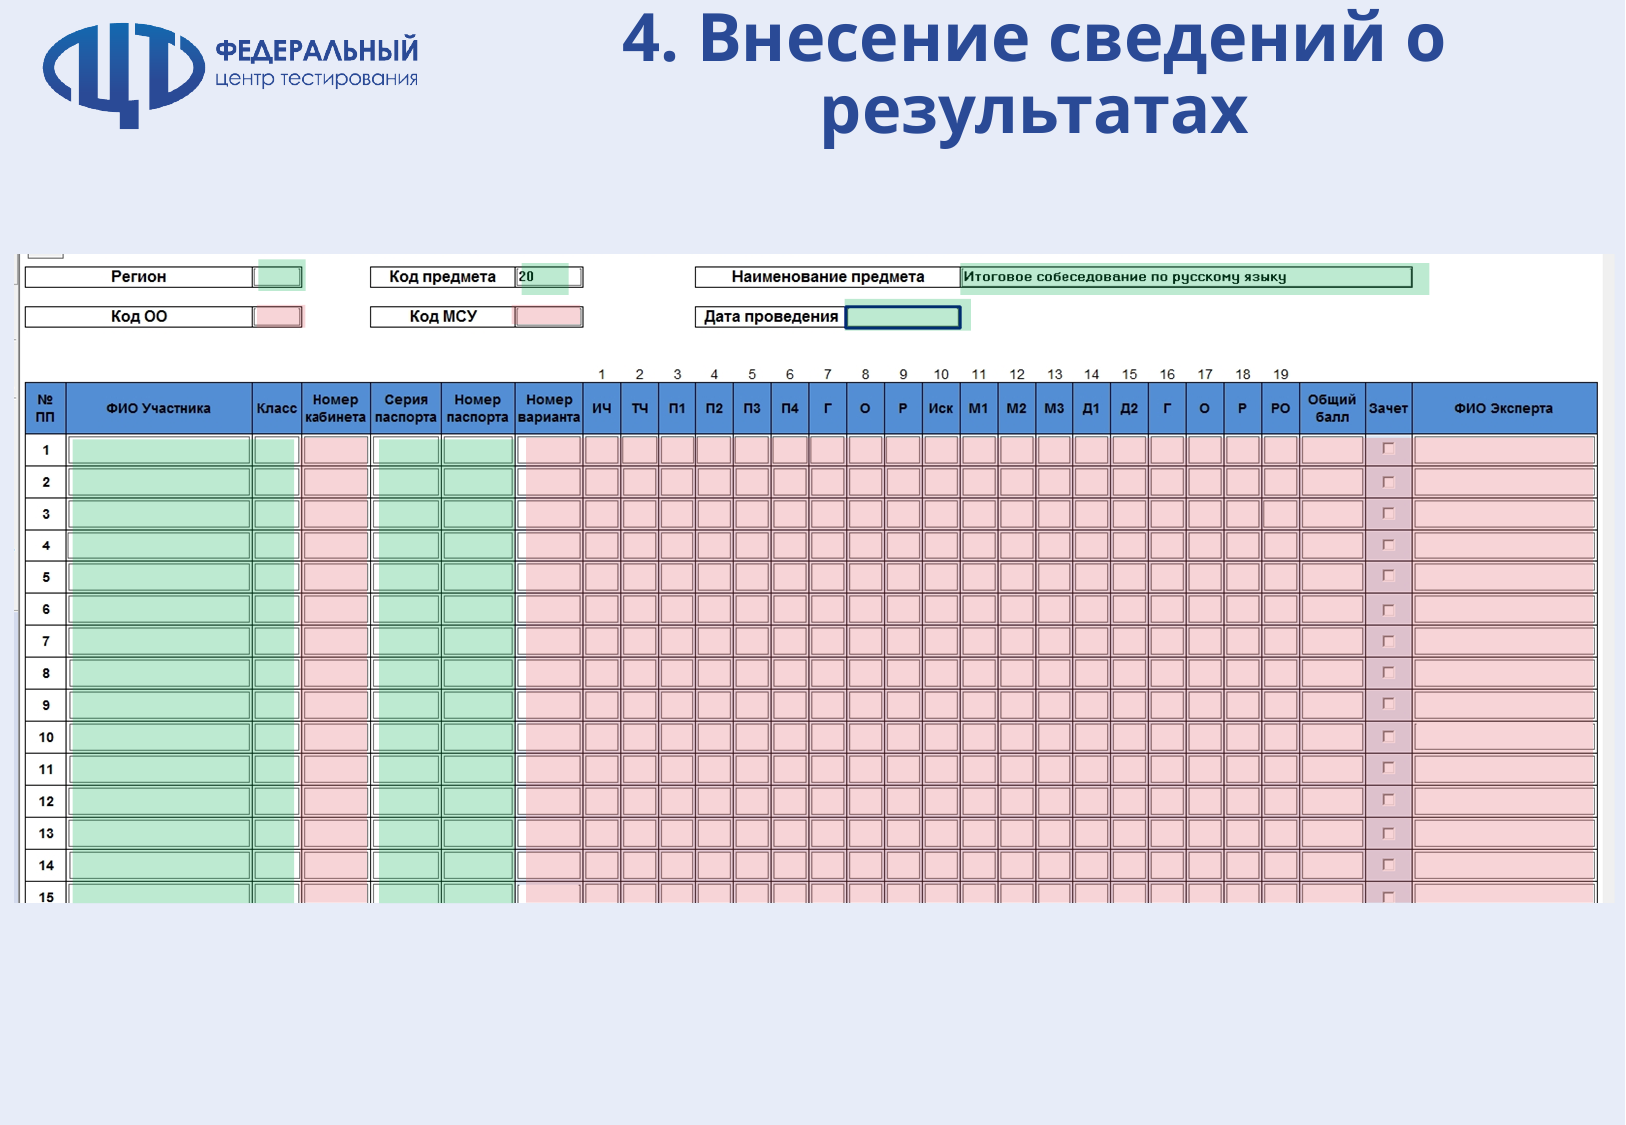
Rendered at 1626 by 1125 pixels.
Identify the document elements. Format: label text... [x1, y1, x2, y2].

picture [19, 0, 441, 153]
title 4. Внесение сведений о результатах [500, 31, 1569, 121]
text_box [14, 254, 1615, 904]
